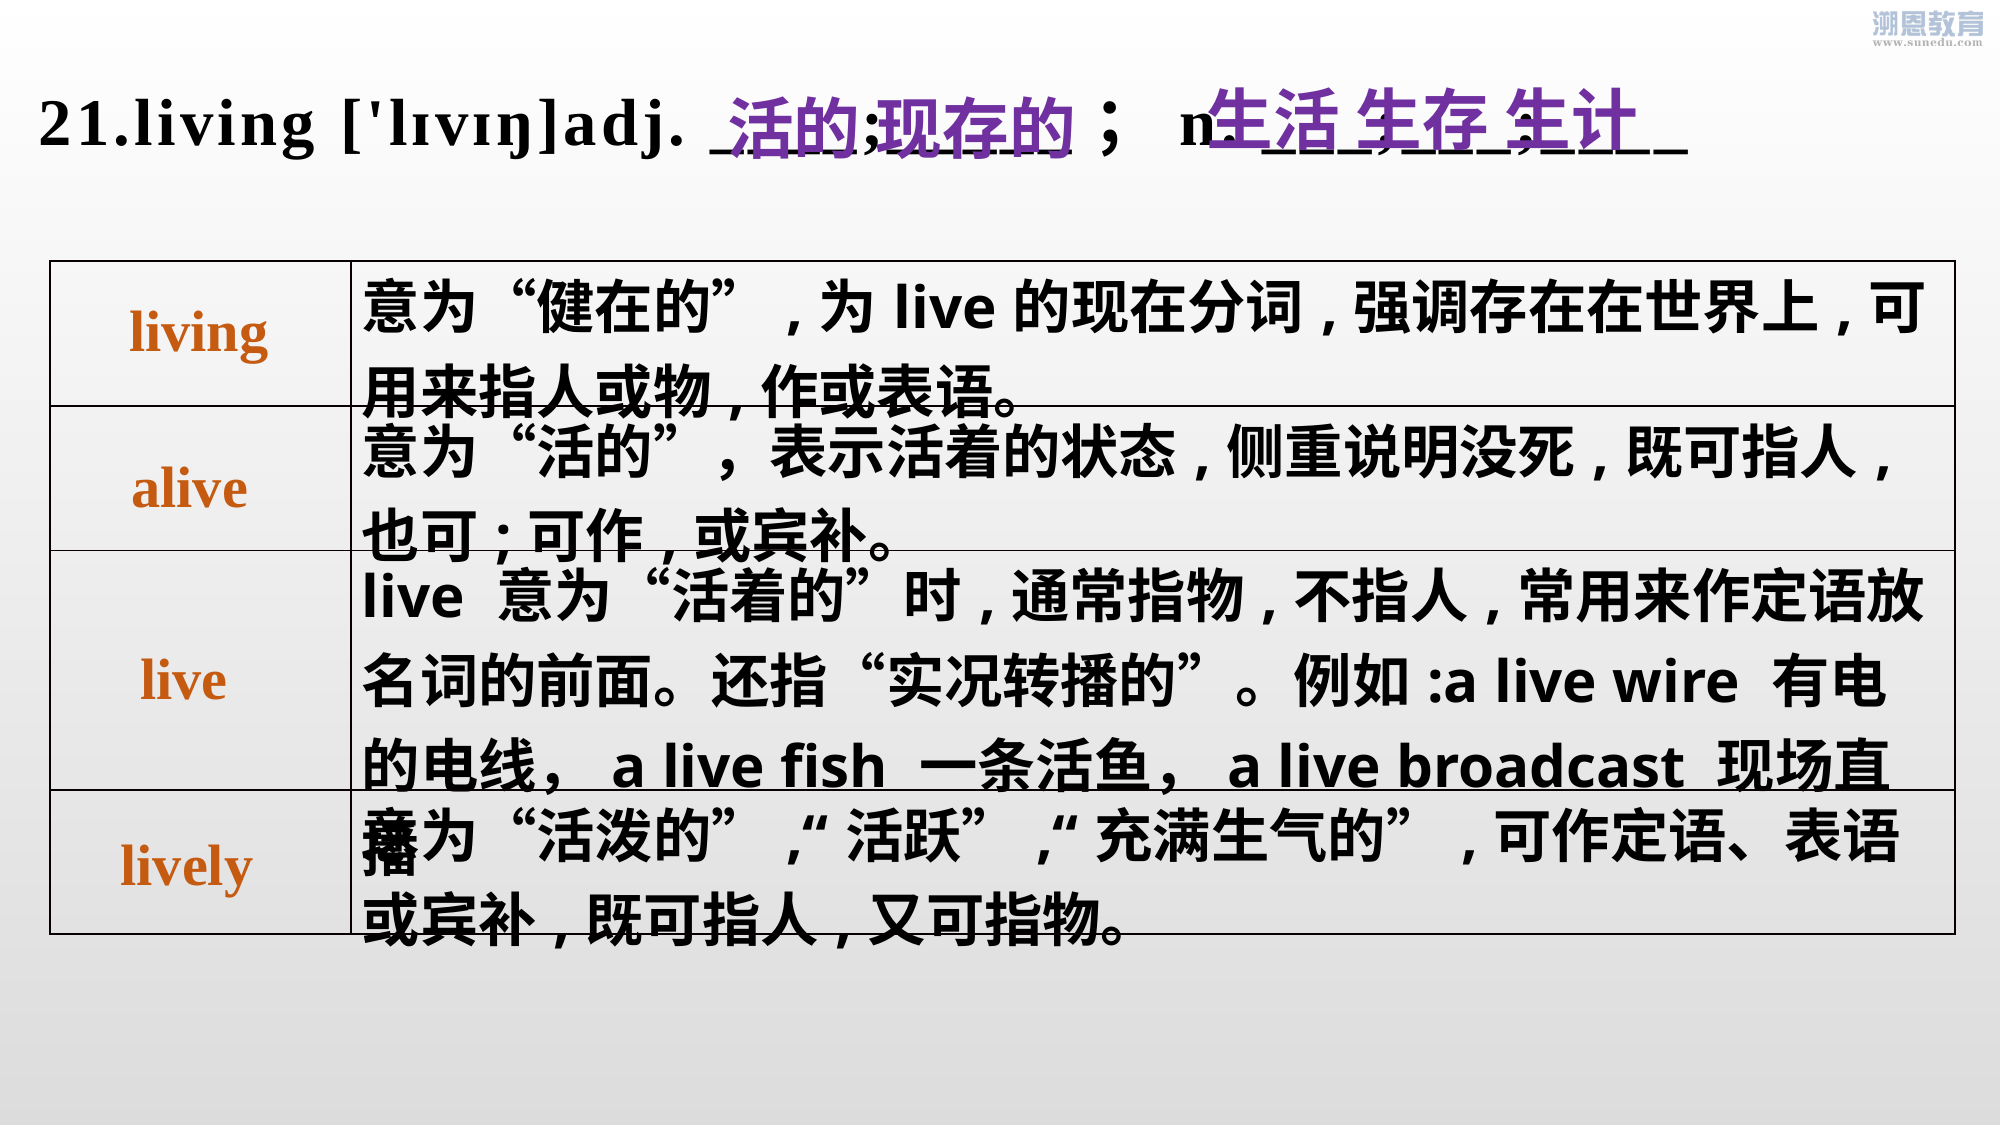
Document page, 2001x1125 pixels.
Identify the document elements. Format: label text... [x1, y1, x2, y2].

table_cell [51, 551, 350, 789]
table_header 意为“健在的”,为live的现在分词,强调存在在世界上,可用来指人或物,作或表语。 [352, 262, 1954, 405]
table_cell 意为“活泼的”,“活跃”,“充满生气的”,可作定语、表语或宾补,既可指人,又可指物。 [352, 791, 1954, 933]
table_cell [51, 407, 350, 550]
picture [1872, 10, 1983, 46]
text_box 21.living ['lɪvɪŋ]adj. ____;_____；n. ___;___;____ [1653, 71, 1948, 166]
text_box 生活 生存 生计 [1192, 70, 1653, 166]
text_box 活的 现存的 [712, 79, 1092, 174]
table_cell [51, 791, 350, 933]
table_cell 意为“活的”，表示活着的状态,侧重说明没死,既可指人,也可;可作,或宾补。 [352, 407, 1954, 550]
table_header [51, 262, 350, 405]
table_cell live 意为“活着的”时,通常指物,不指人,常用来作定语放名词的前面。还指“实况转播的”。例如:a live wire 有电的电线，a live fish 一条活鱼，a live broadcast 现场直播 [352, 551, 1954, 789]
text_box 21.living ['lɪvɪŋ]adj. ____;_____；n. ___;___;____ [23, 71, 1192, 166]
